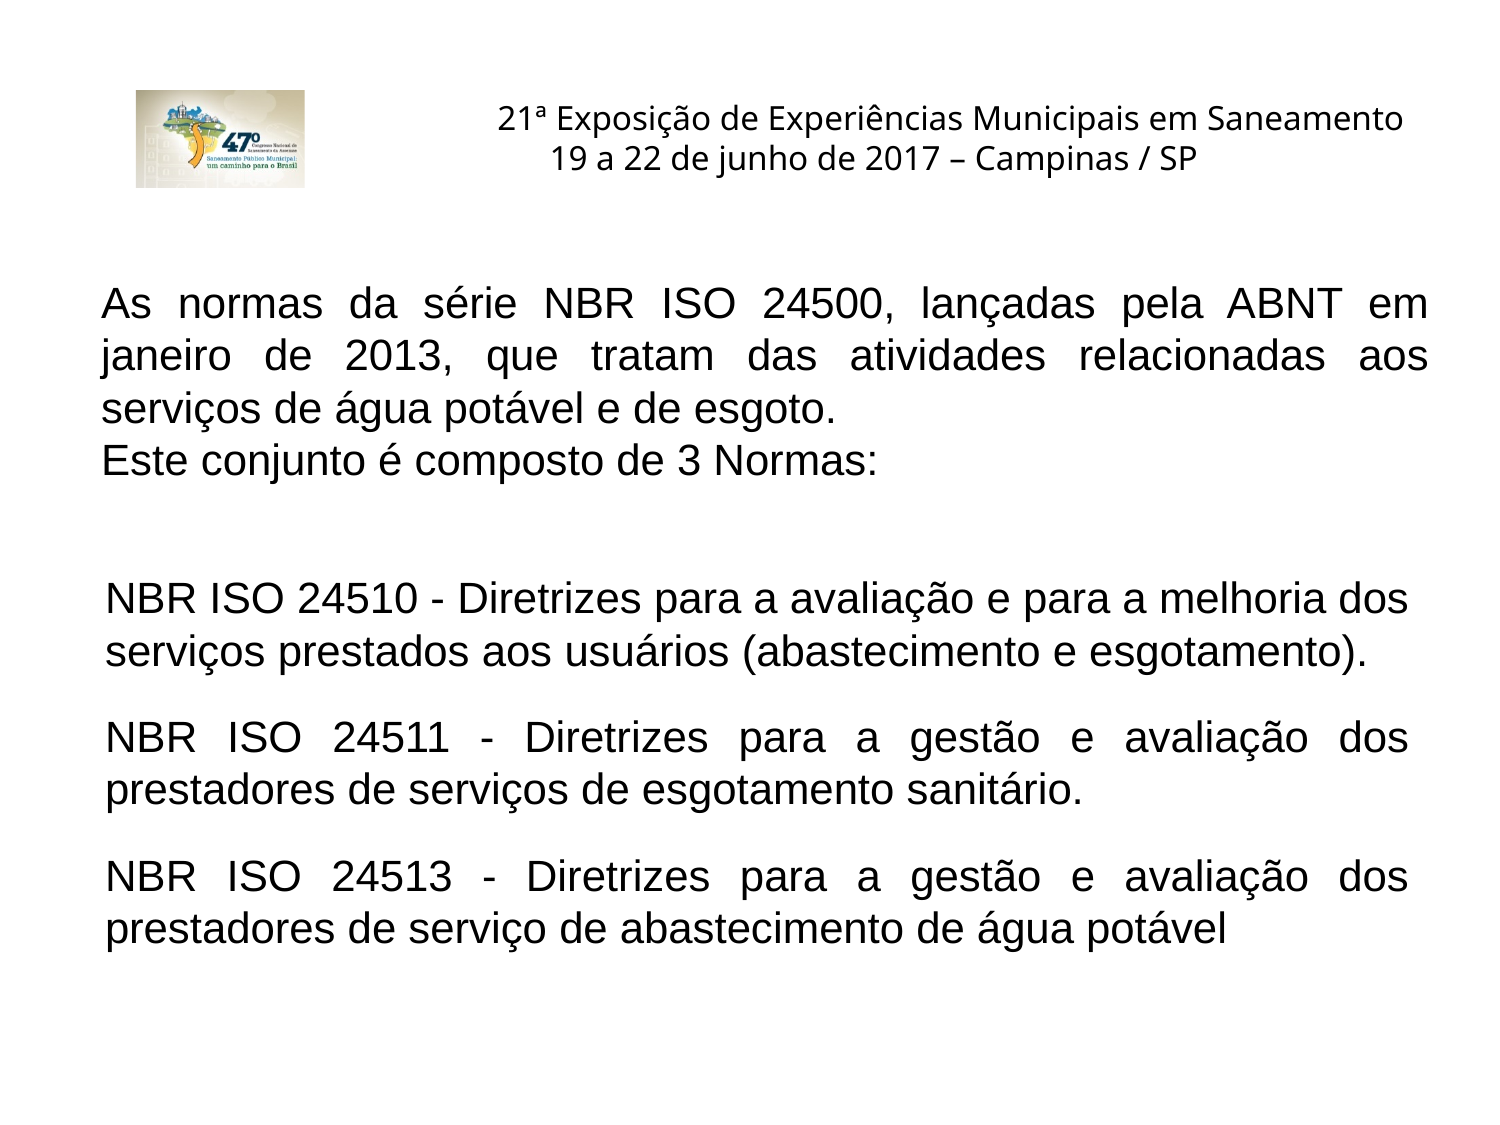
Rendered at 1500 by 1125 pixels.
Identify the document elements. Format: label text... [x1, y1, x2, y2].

text_box 21ª Exposição de Experiências Municipais em Saneamento 19 a 22 de junho de 2017 – Campinas / SP [305, 89, 1421, 185]
picture [135, 89, 305, 189]
text_box As normas da série NBR ISO 24500, lançadas pela ABNT em janeiro de 2013, que tratam das atividades relacionadas aos serviços de água potável e de esgoto. Este conjunto é composto de 3 Normas: [86, 267, 1445, 492]
text_box NBR ISO 24510 - Diretrizes para a avaliação e para a melhoria dos serviços prestados aos usuários (abastecimento e esgotamento). NBR ISO 24511 - Diretrizes para a gestão e avaliação dos prestadores de serviços de esgotamento sanitário. NBR ISO 24513 - Diretrizes para a gestão e avaliação dos prestadores de serviço de abastecimento de água potável [90, 562, 1425, 960]
